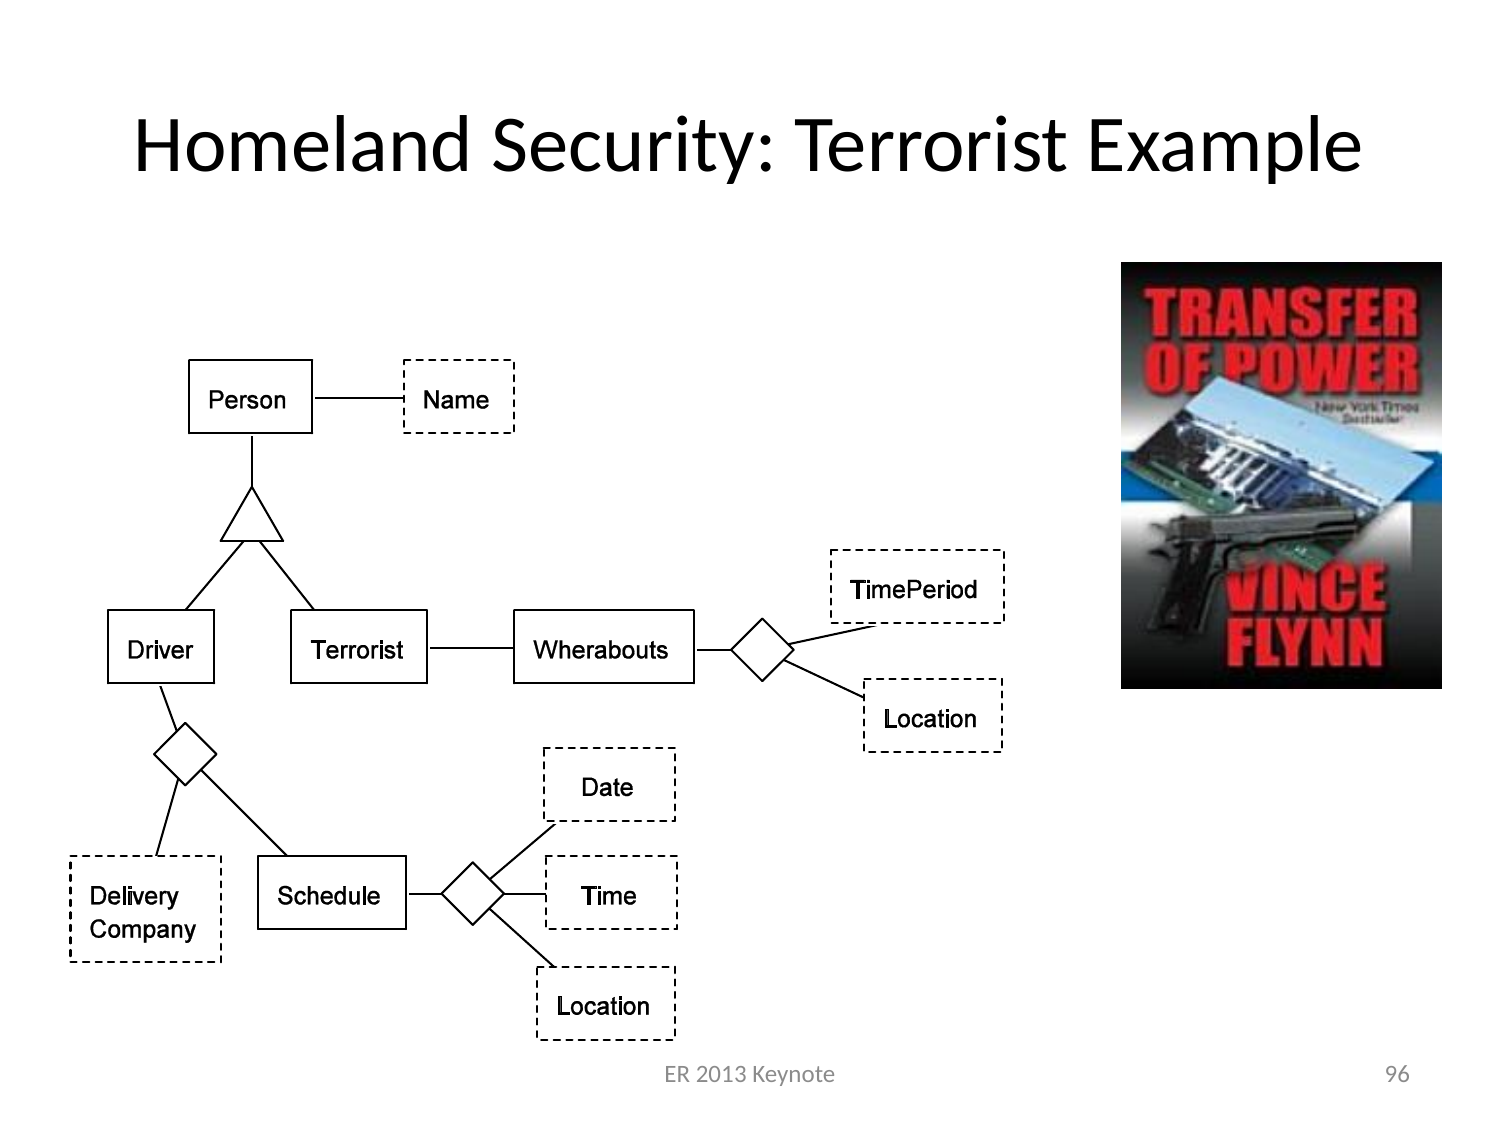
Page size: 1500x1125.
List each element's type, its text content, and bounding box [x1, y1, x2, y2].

picture [1121, 262, 1442, 689]
slide_number 96 [1074, 1042, 1425, 1103]
footer ER 2013 Keynote [512, 1055, 988, 1103]
title Homeland Security: Terrorist Example [75, 45, 1425, 233]
picture [37, 224, 1011, 1047]
